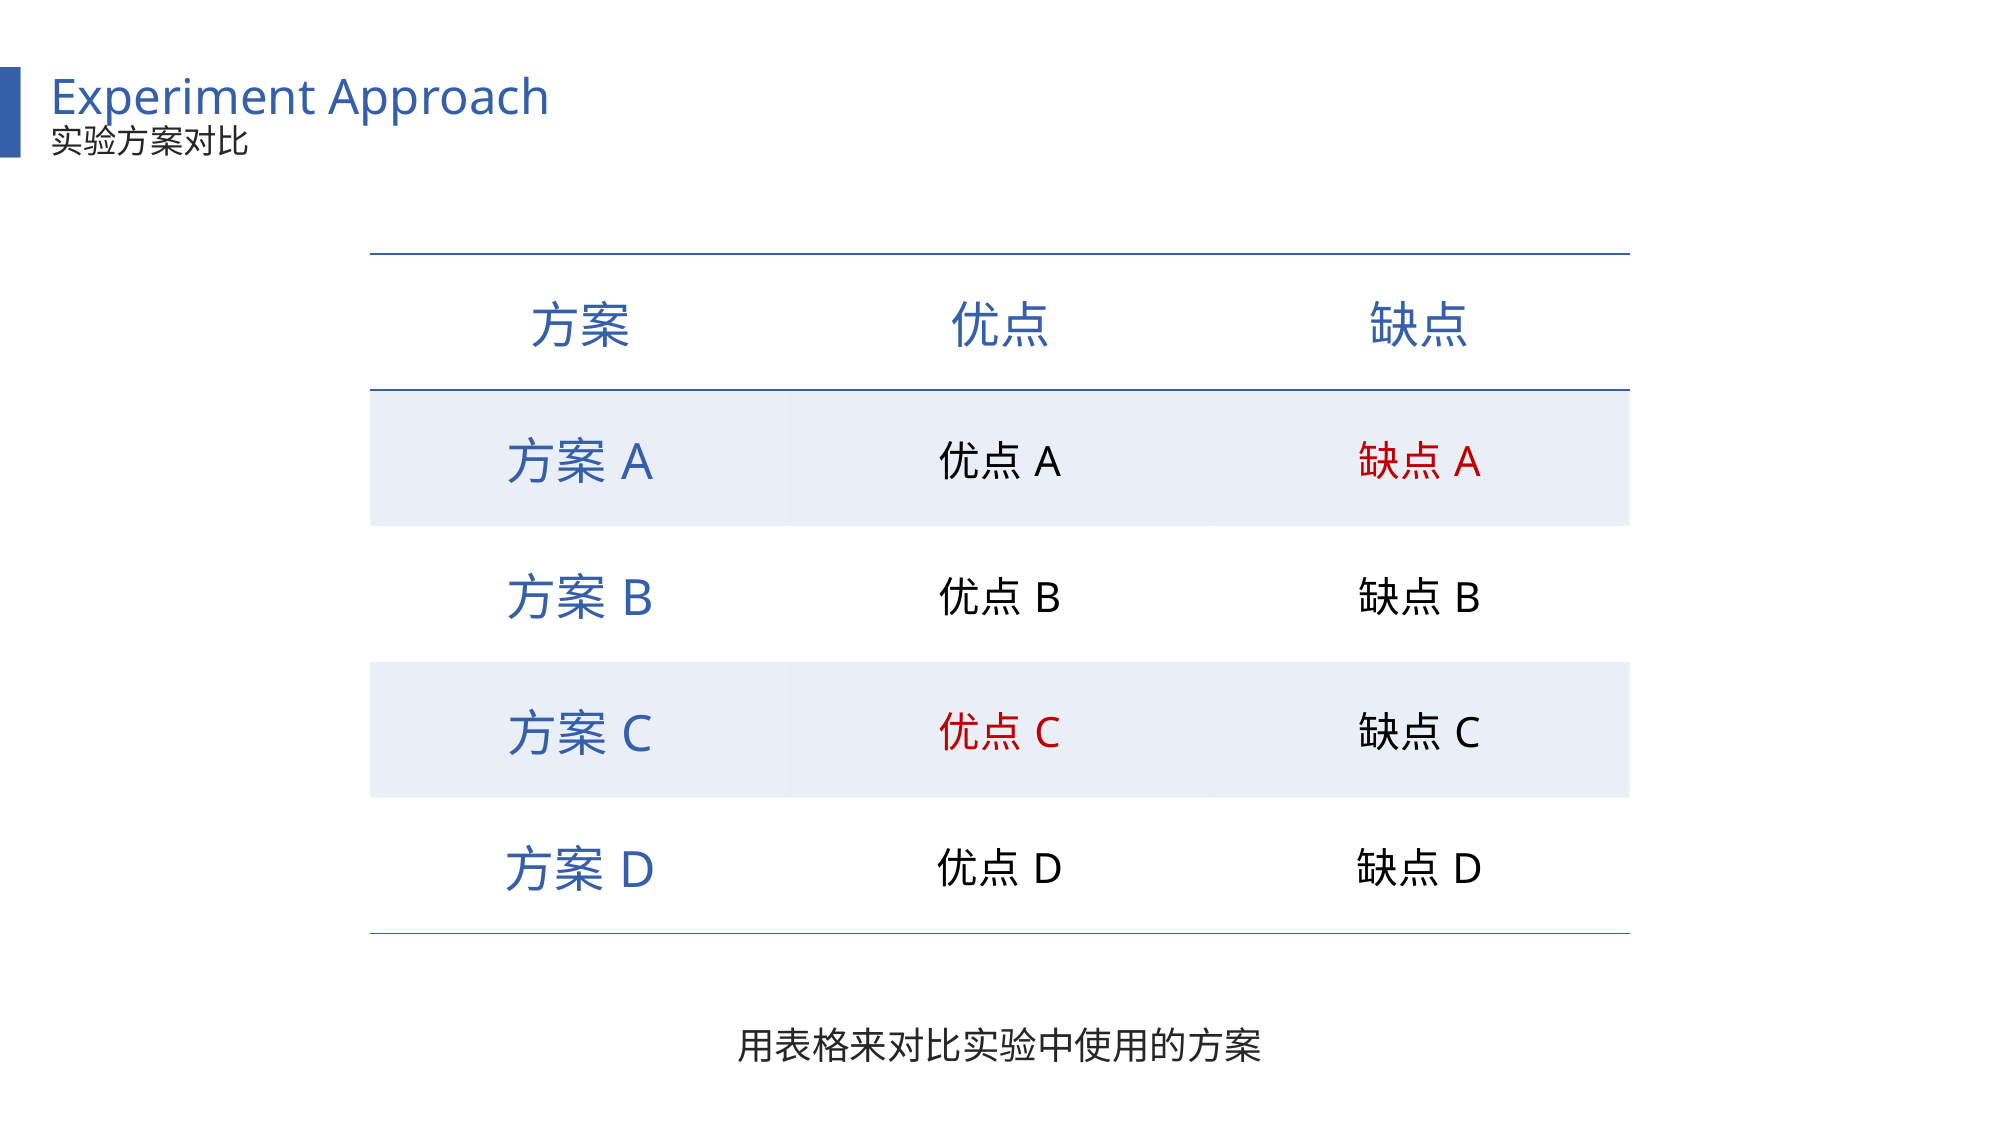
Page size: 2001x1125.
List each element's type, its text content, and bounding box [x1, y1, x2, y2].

table_cell 方案C [370, 662, 790, 798]
list 实验方案对比 [35, 116, 1112, 170]
table_header 方案 [370, 255, 790, 389]
table_cell 优点D [790, 798, 1210, 933]
table_header 优点 [790, 255, 1210, 389]
text_box 用表格来对比实验中使用的方案 [722, 1014, 1278, 1075]
list Experiment Approach [35, 64, 1112, 116]
table_cell 缺点C [1210, 662, 1630, 798]
table_cell 缺点B [1210, 526, 1630, 662]
table_cell 缺点A [1210, 391, 1630, 526]
table_cell 缺点D [1210, 798, 1630, 933]
table_header 缺点 [1210, 255, 1630, 389]
table_cell 优点B [790, 526, 1210, 662]
table_cell 优点A [790, 391, 1210, 526]
table_cell 优点C [790, 662, 1210, 798]
table_cell 方案B [370, 526, 790, 662]
table_cell 方案D [370, 798, 790, 933]
table_cell 方案A [370, 391, 790, 526]
